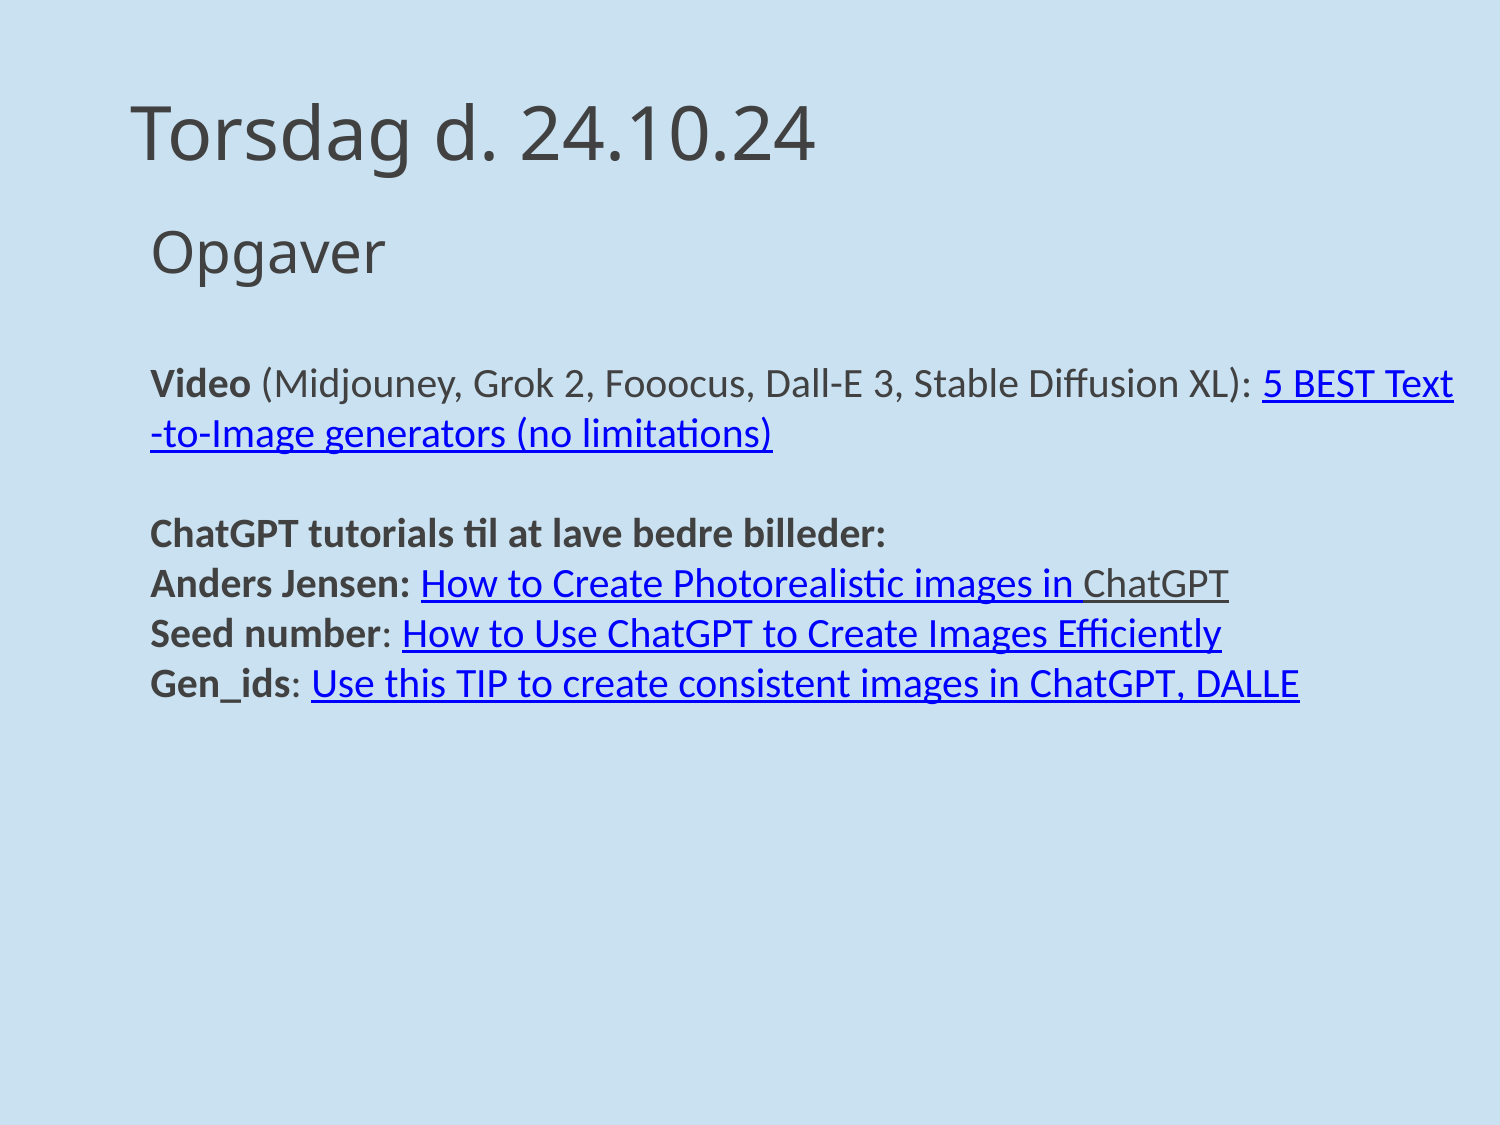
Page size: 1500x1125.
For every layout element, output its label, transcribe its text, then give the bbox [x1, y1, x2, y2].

text_box Torsdag d. 24.10.24 [116, 78, 833, 183]
text_box Opgaver Video (Midjouney, Grok 2, Fooocus, Dall-E 3, Stable Diffusion XL): 5 BEST Text-to-Image generators (no limitations) ChatGPT tutorials til at lave bedre billeder: Anders Jensen: How to Create Photorealistic images in ChatGPT Seed number: How to Use ChatGPT to Create Images Efficiently Gen_ids: Use this TIP to create consistent images in ChatGPT, DALLE [135, 208, 1471, 833]
